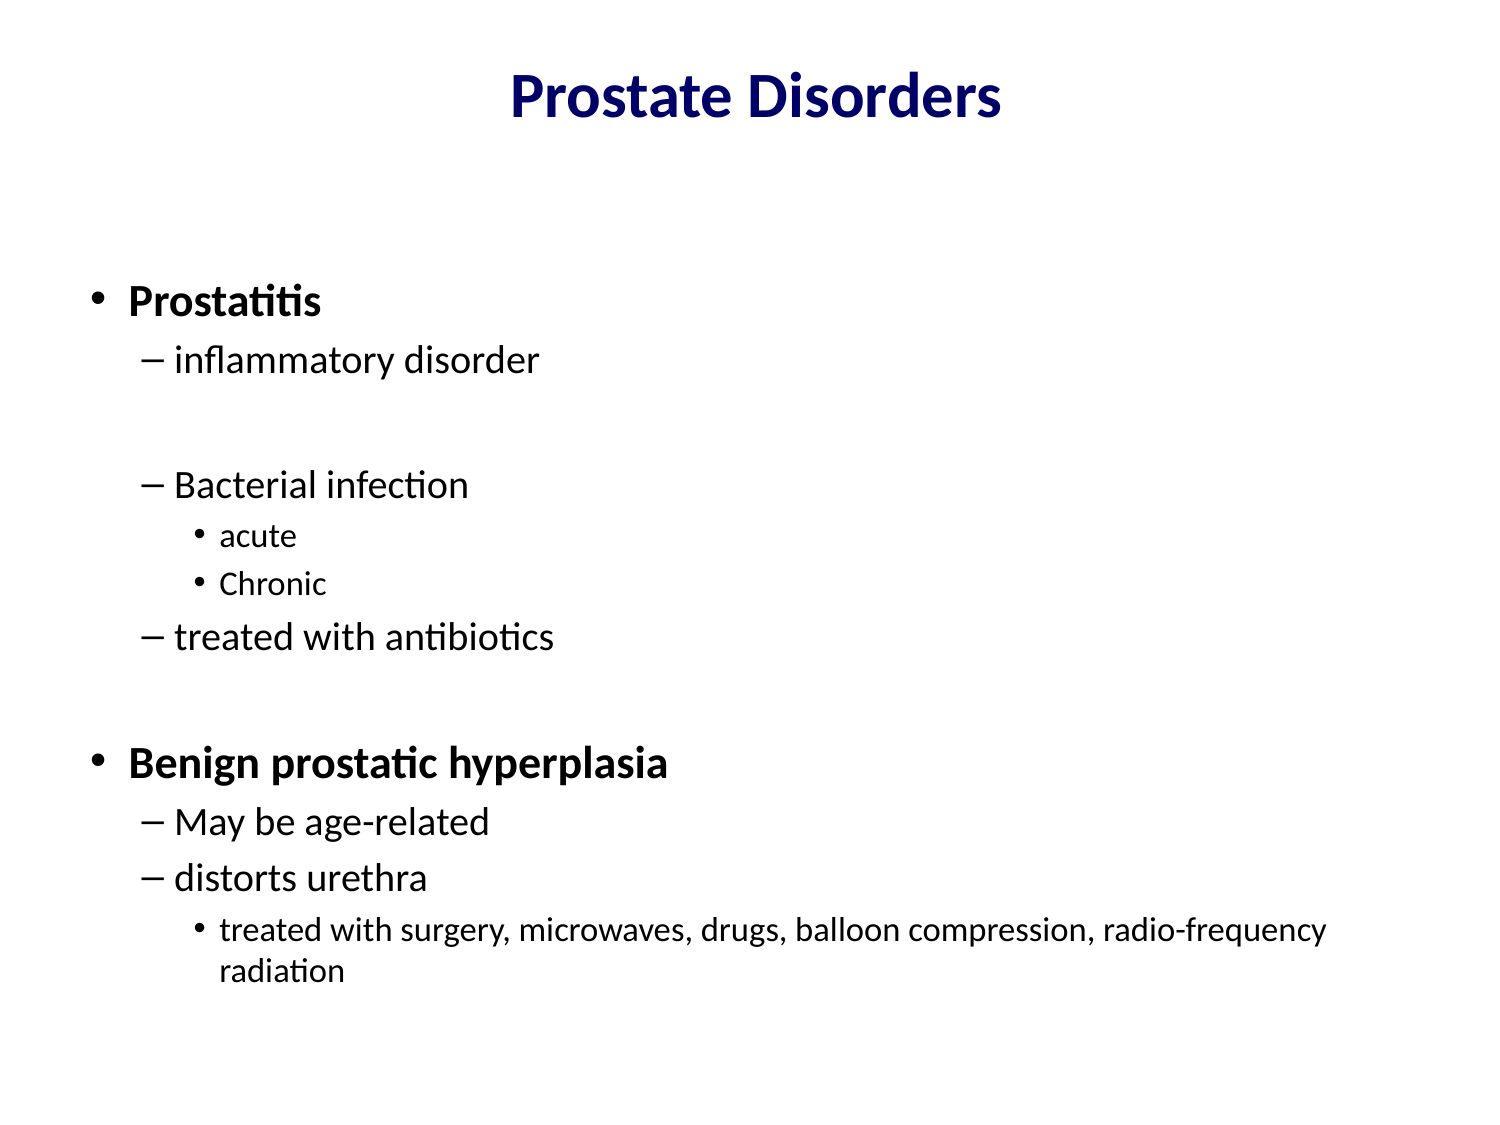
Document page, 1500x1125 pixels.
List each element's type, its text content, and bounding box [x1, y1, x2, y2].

list Prostatitis inflammatory disorder Bacterial infection acute Chronic treated with antibiotics Benign prostatic hyperplasia May be age-related distorts urethra treated with surgery, microwaves, drugs, balloon compression, radio-frequency radiation [75, 262, 1425, 1005]
title Prostate Disorders [50, 45, 1463, 138]
